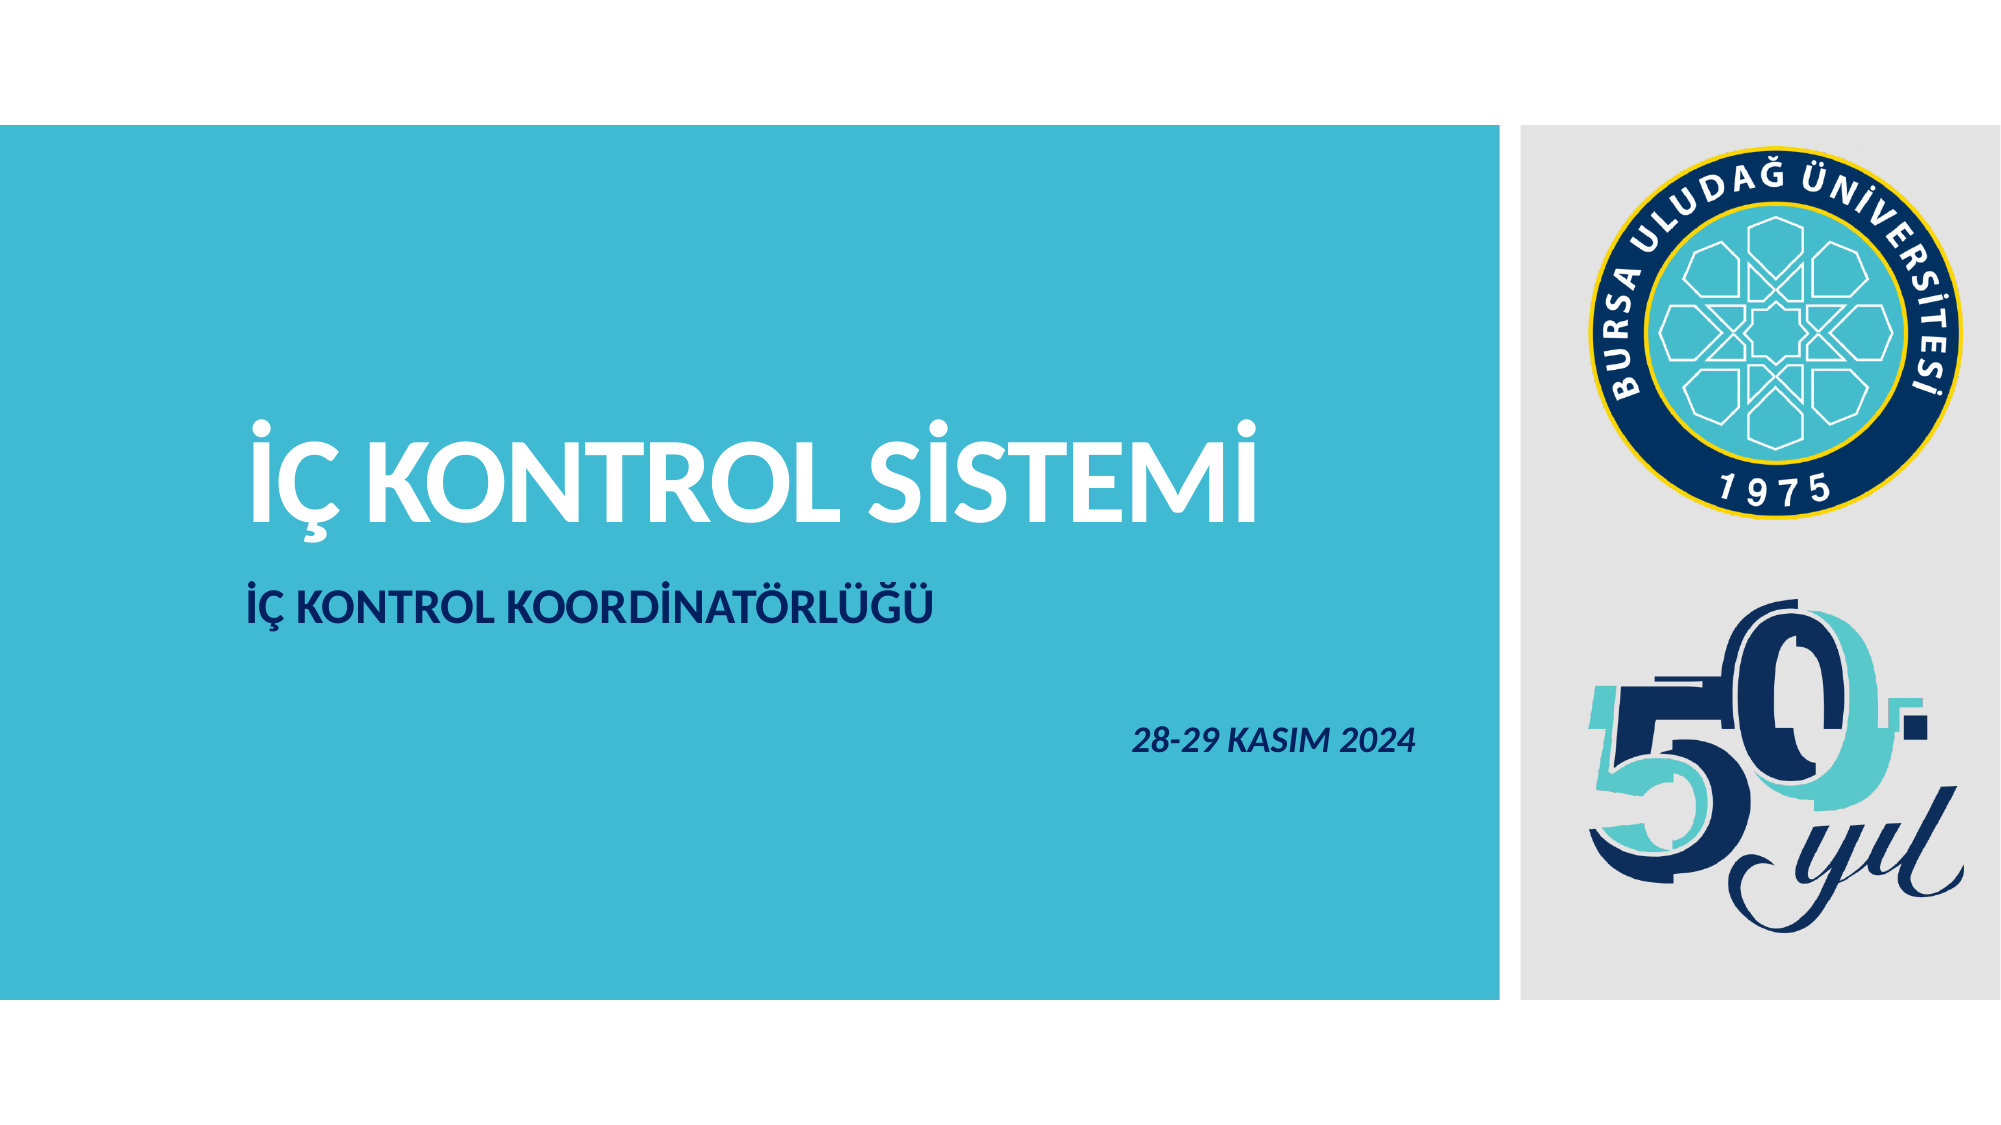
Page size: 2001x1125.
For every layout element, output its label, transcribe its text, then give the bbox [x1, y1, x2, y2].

title İÇ KONTROL SİSTEMİ [154, 354, 1355, 557]
picture [1588, 599, 1965, 933]
subtitle İÇ KONTROL KOORDİNATÖRLÜĞÜ 28-29 KASIM 2024 [230, 572, 1431, 803]
picture [1588, 146, 1963, 520]
